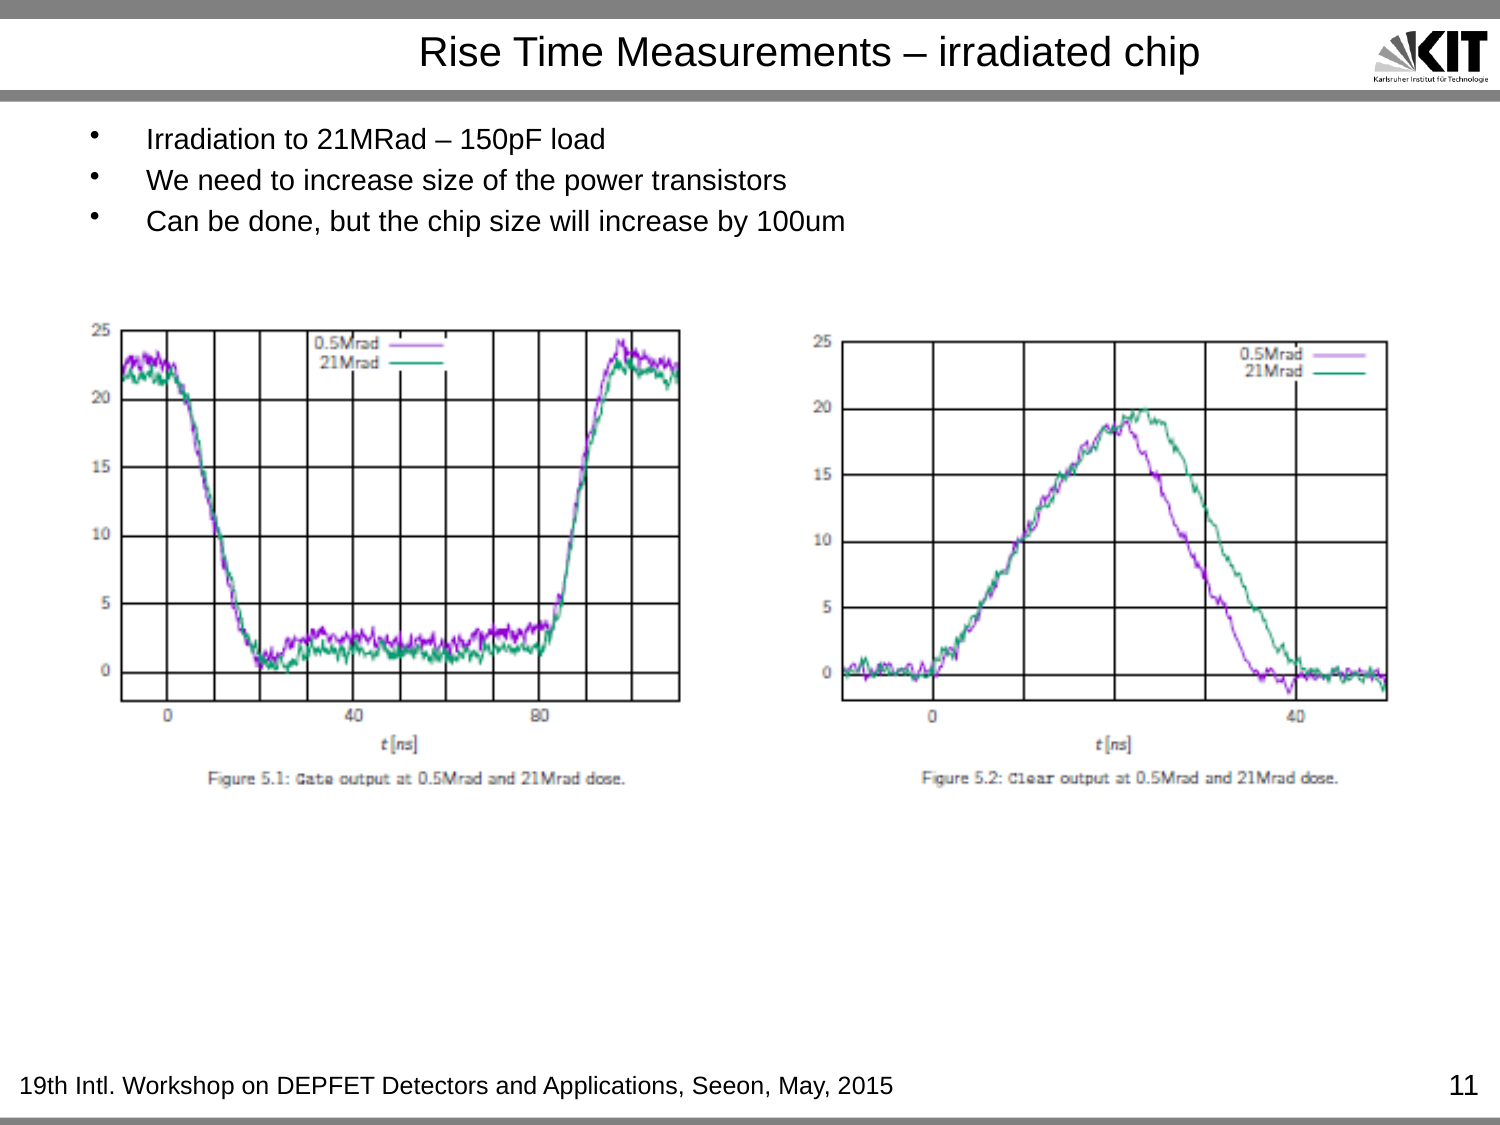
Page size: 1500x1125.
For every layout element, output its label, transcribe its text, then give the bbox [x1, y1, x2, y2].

picture [40, 302, 762, 811]
picture [1374, 31, 1488, 83]
slide_number 11 [1364, 1058, 1495, 1094]
title Rise Time Measurements – irradiated chip [194, 21, 1425, 79]
text_box Irradiation to 21MRad – 150pF load We need to increase size of the power transistors Can be done, but the chip size will increase by 100um [74, 113, 1425, 223]
picture [785, 314, 1437, 799]
